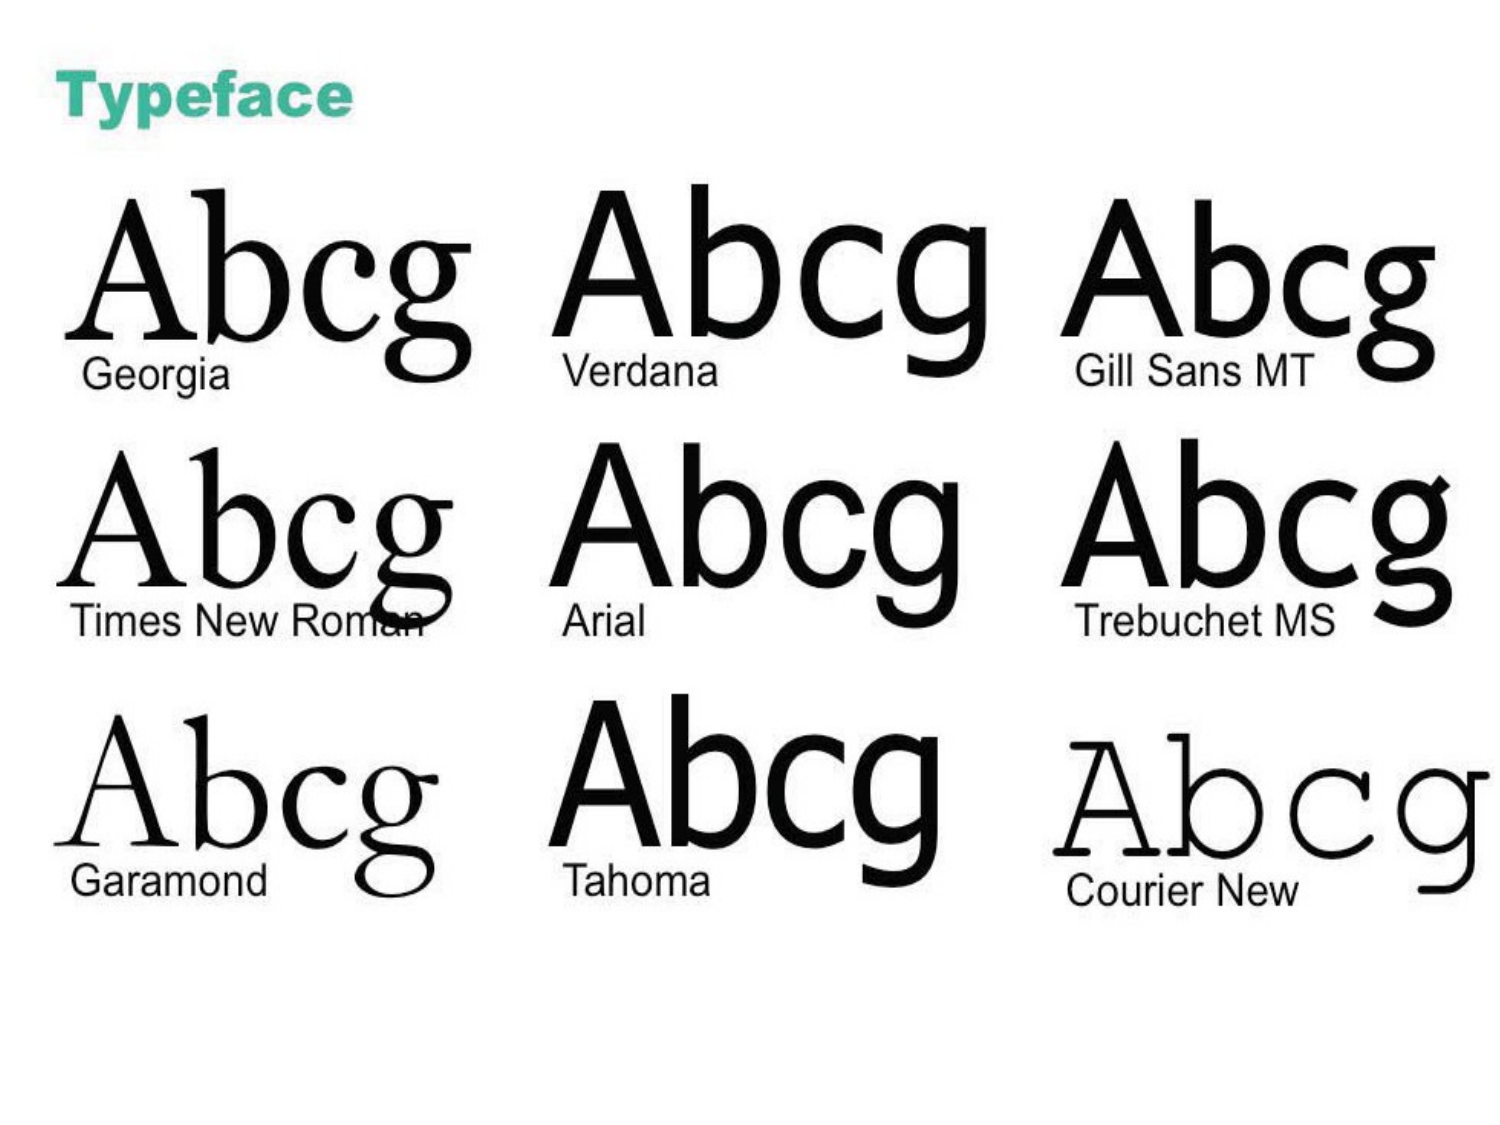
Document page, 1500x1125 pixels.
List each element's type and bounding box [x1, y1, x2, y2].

text_box [0, 0, 1500, 1123]
